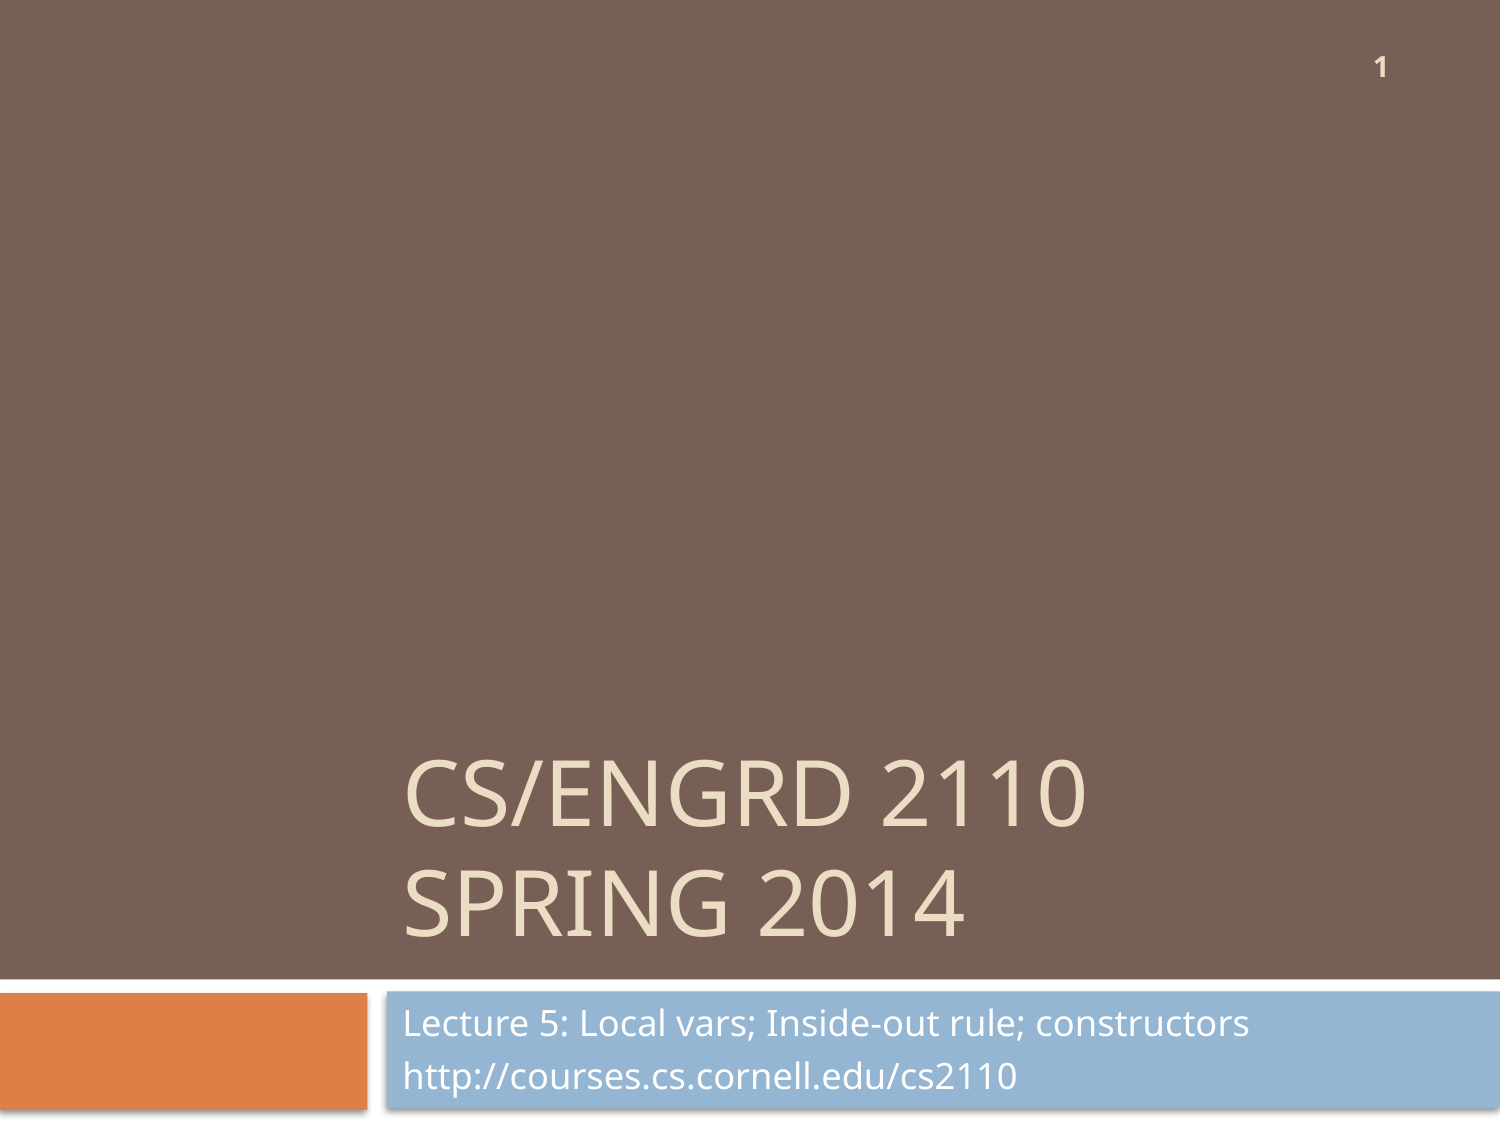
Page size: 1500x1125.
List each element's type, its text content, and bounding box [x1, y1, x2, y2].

title CS/ENGRD 2110 Spring 2014 [387, 662, 1450, 963]
slide_number 1 [1312, 37, 1450, 100]
subtitle Lecture 5: Local vars; Inside-out rule; constructors http://courses.cs.cornell.edu/cs2110 [387, 992, 1488, 1105]
